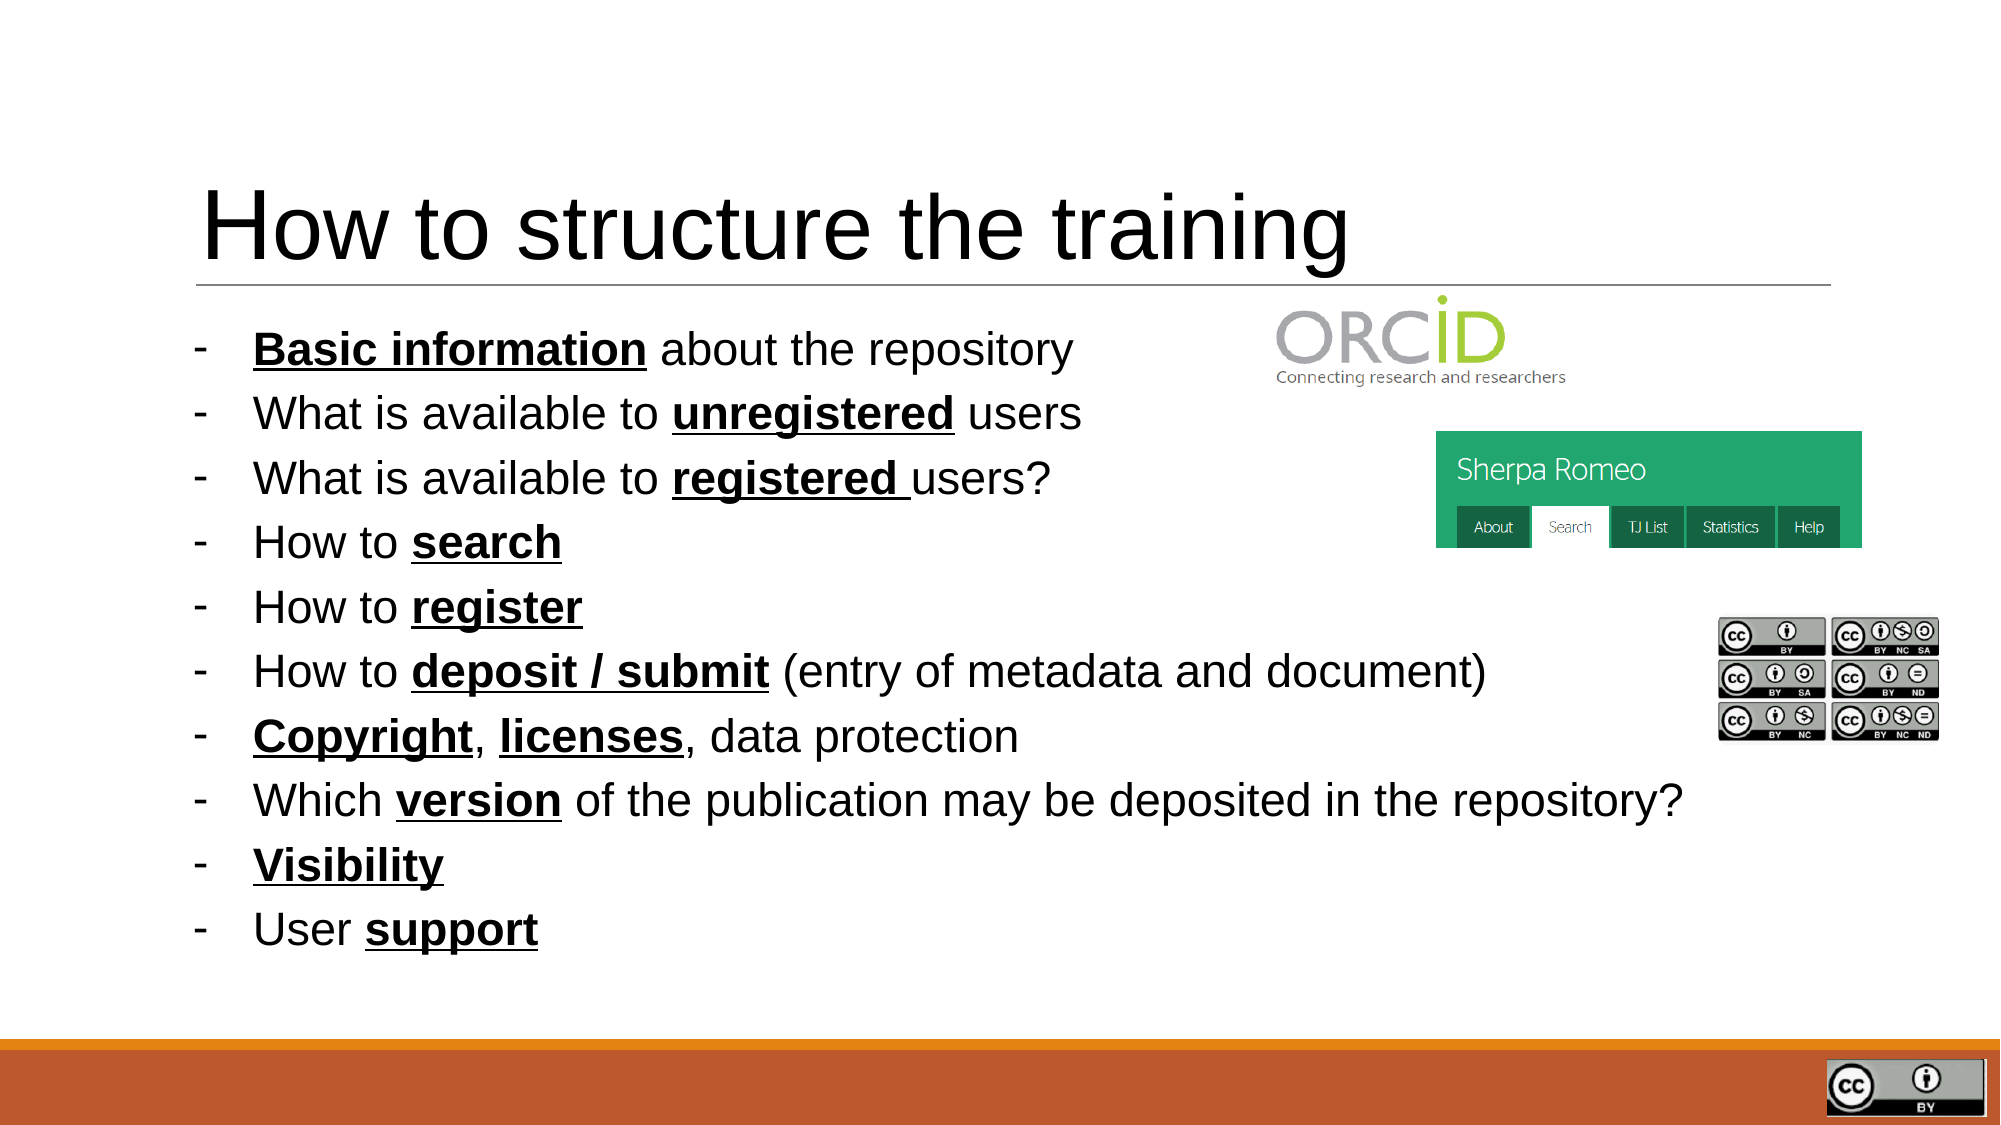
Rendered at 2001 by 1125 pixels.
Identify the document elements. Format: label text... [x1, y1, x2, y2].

list Basic information about the repository What is available to unregistered users What is available to registered users? How to search How to register How to deposit / submit (entry of metadata and document) Copyright, licenses, data protection Which version of the publication may be deposited in the repository? Visibility User support [180, 302, 1830, 963]
picture [1436, 431, 1863, 566]
picture [1713, 612, 1945, 747]
picture [1248, 287, 1581, 401]
title How to structure the training [185, 149, 1815, 288]
picture [1809, 1038, 1987, 1117]
